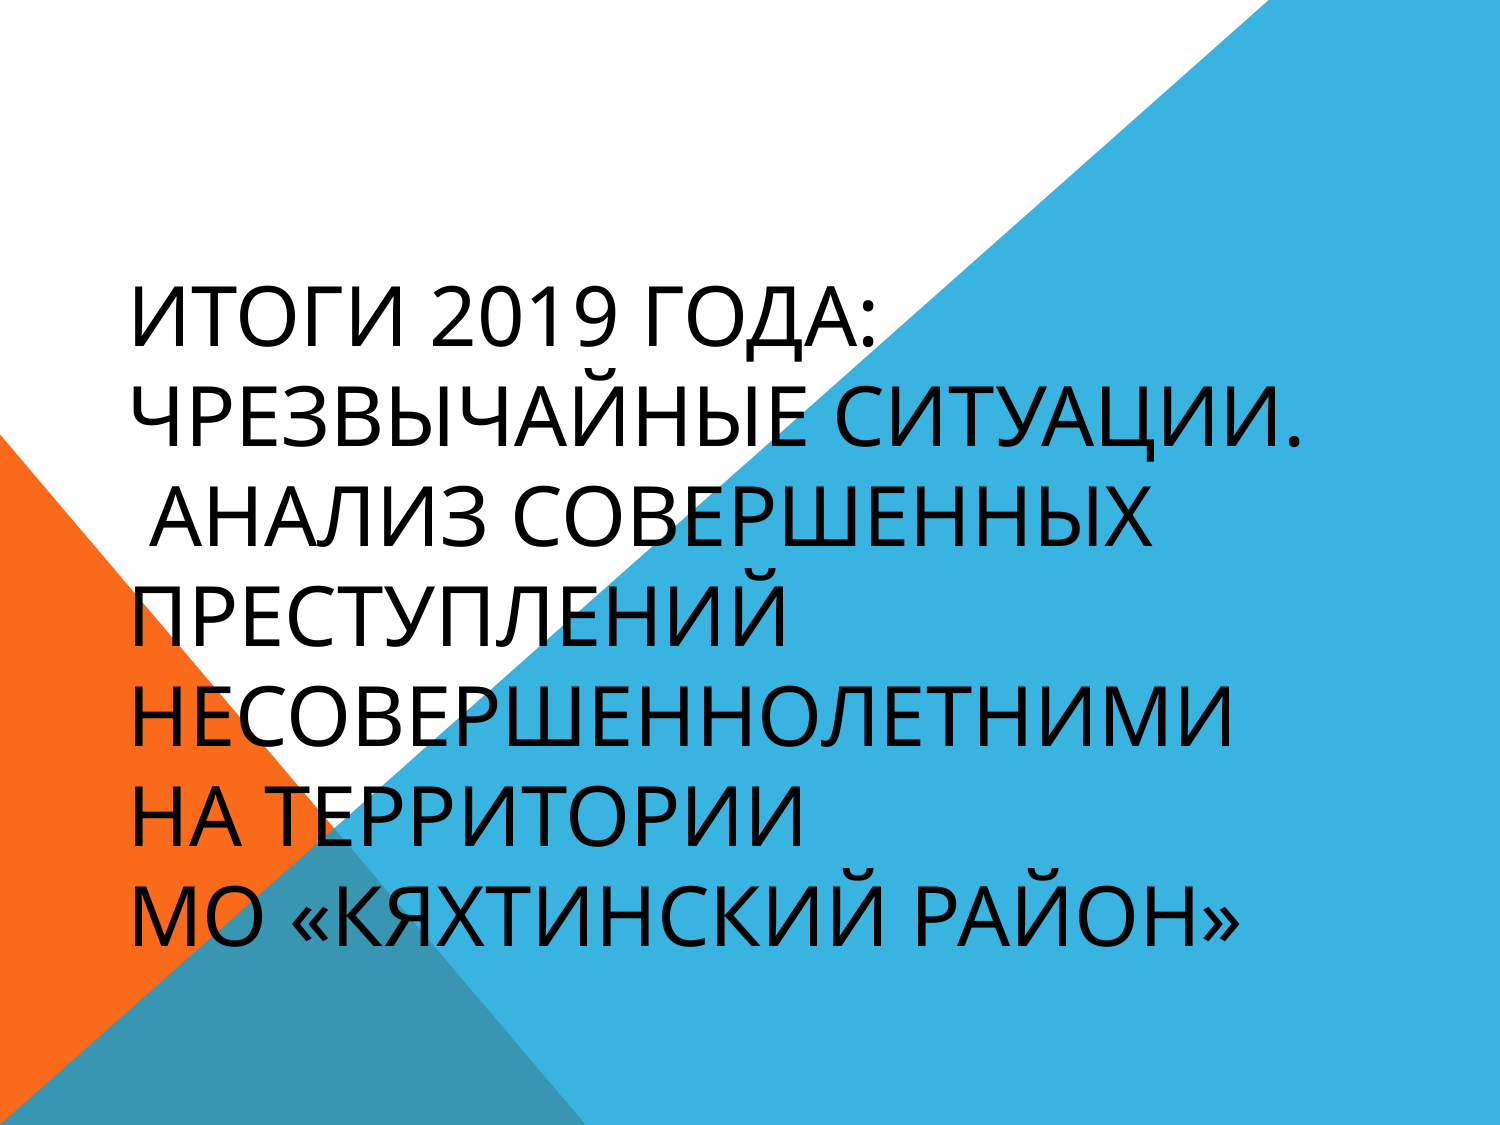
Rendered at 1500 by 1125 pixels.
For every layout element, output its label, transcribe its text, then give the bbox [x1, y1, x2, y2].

title Итоги 2019 года: чрезвычайные ситуации. Анализ совершенных преступлений несовершеннолетними на территории МО «Кяхтинский район» [112, 113, 1388, 965]
